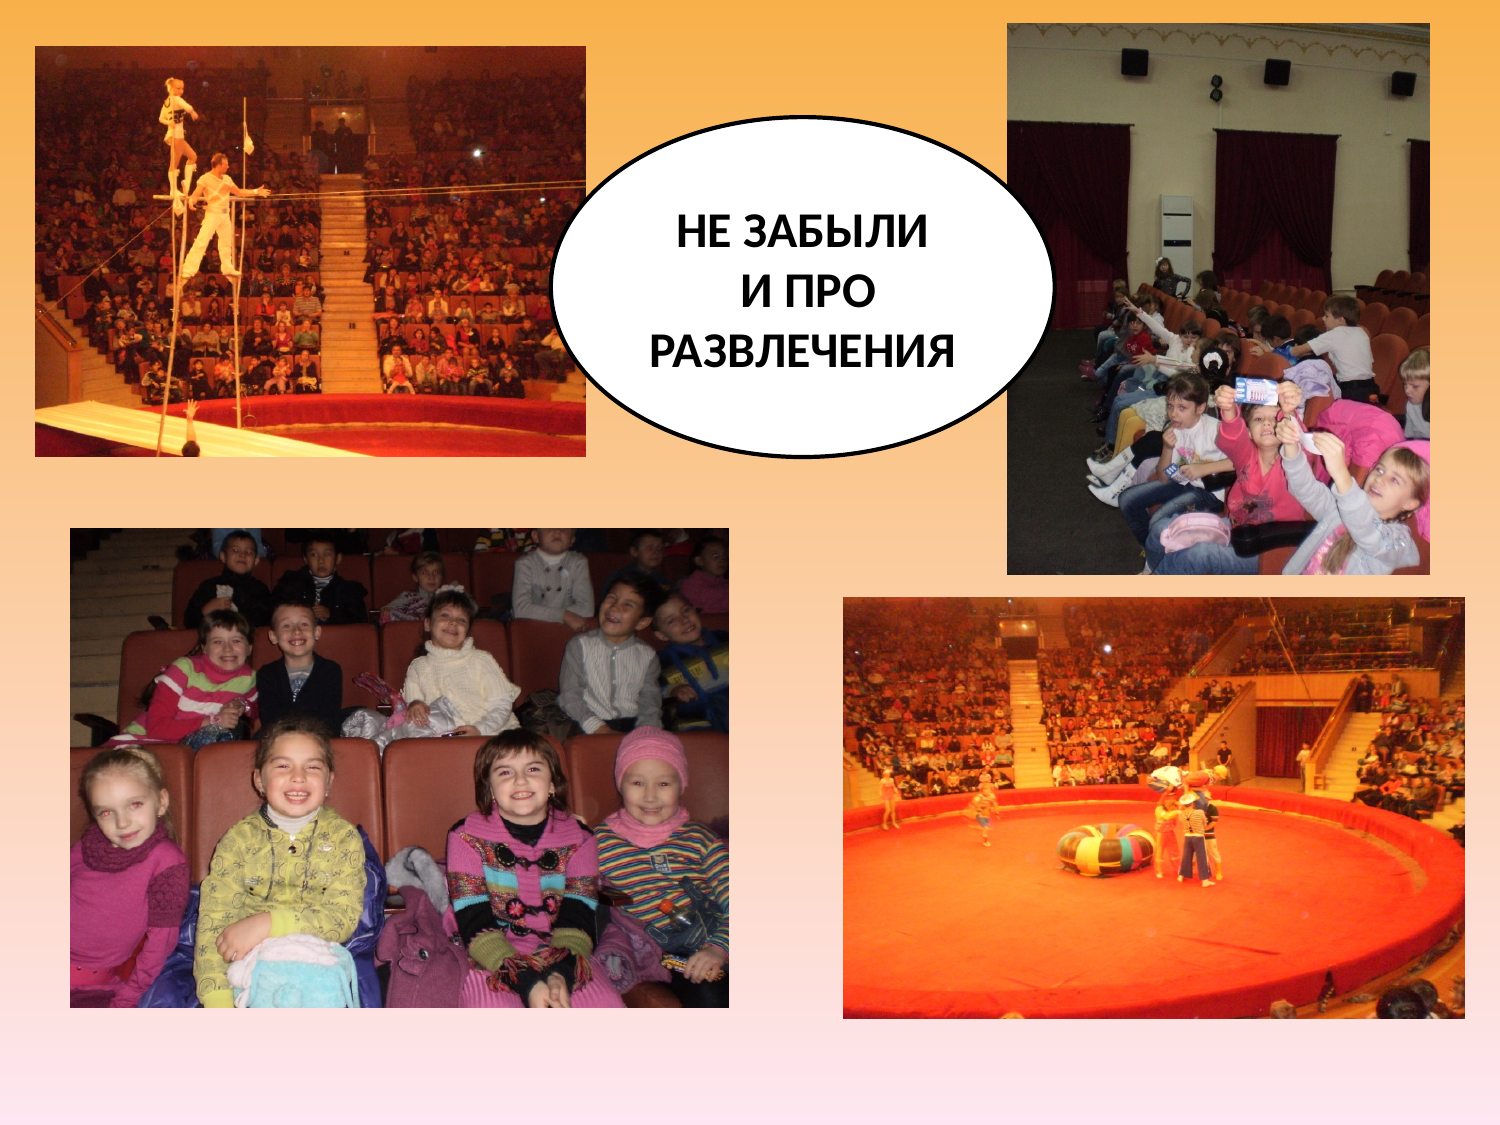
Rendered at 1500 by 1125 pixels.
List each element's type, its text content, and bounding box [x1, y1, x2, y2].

picture [1007, 23, 1430, 576]
picture [843, 597, 1466, 1019]
picture [34, 46, 587, 458]
picture [70, 528, 729, 1008]
text_box НЕ ЗАБЫЛИ И ПРО РАЗВЛЕЧЕНИЯ [591, 115, 1002, 460]
